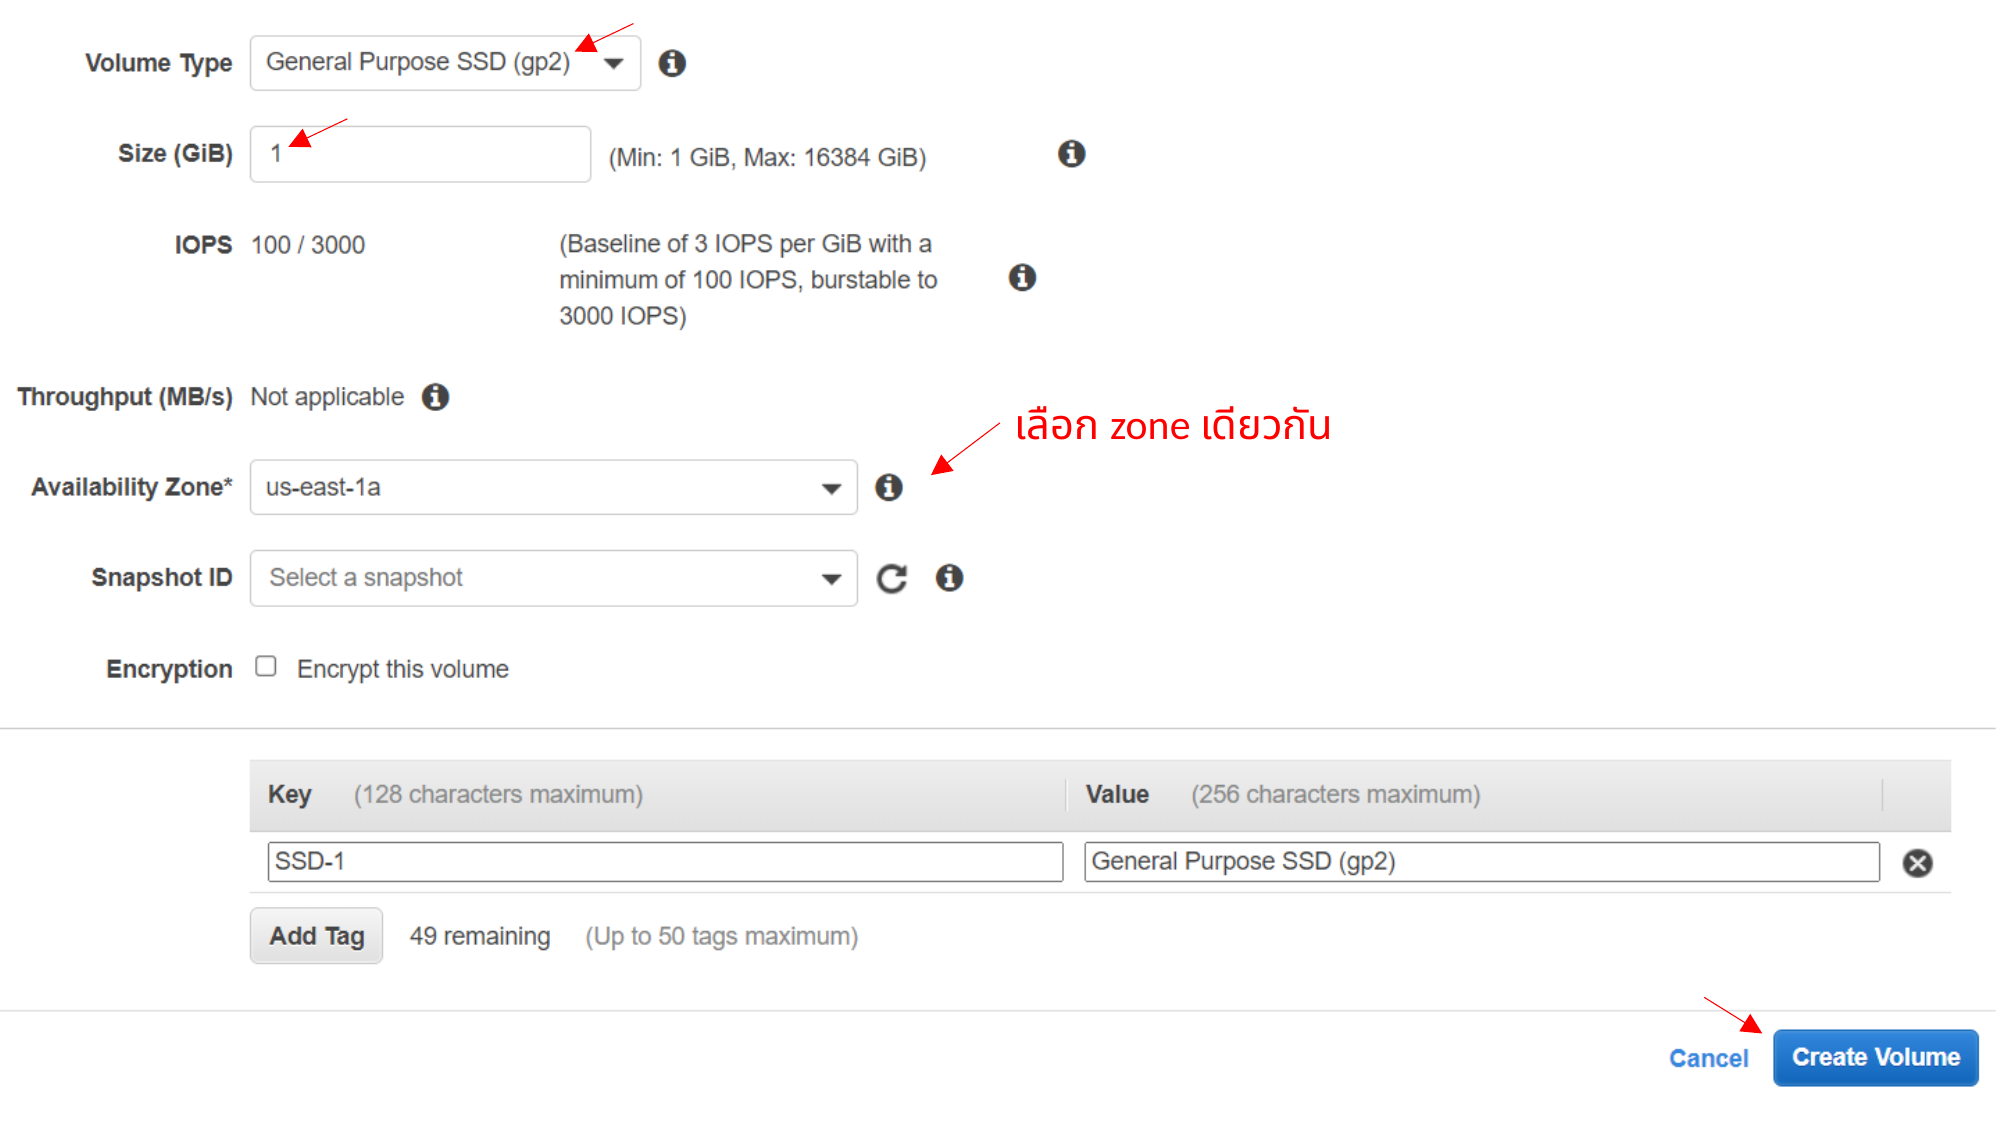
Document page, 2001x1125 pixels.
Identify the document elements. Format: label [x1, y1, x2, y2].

picture [0, 23, 2000, 1102]
text_box [930, 422, 1001, 476]
text_box [288, 118, 348, 147]
text_box [574, 23, 634, 52]
text_box [1704, 997, 1763, 1034]
